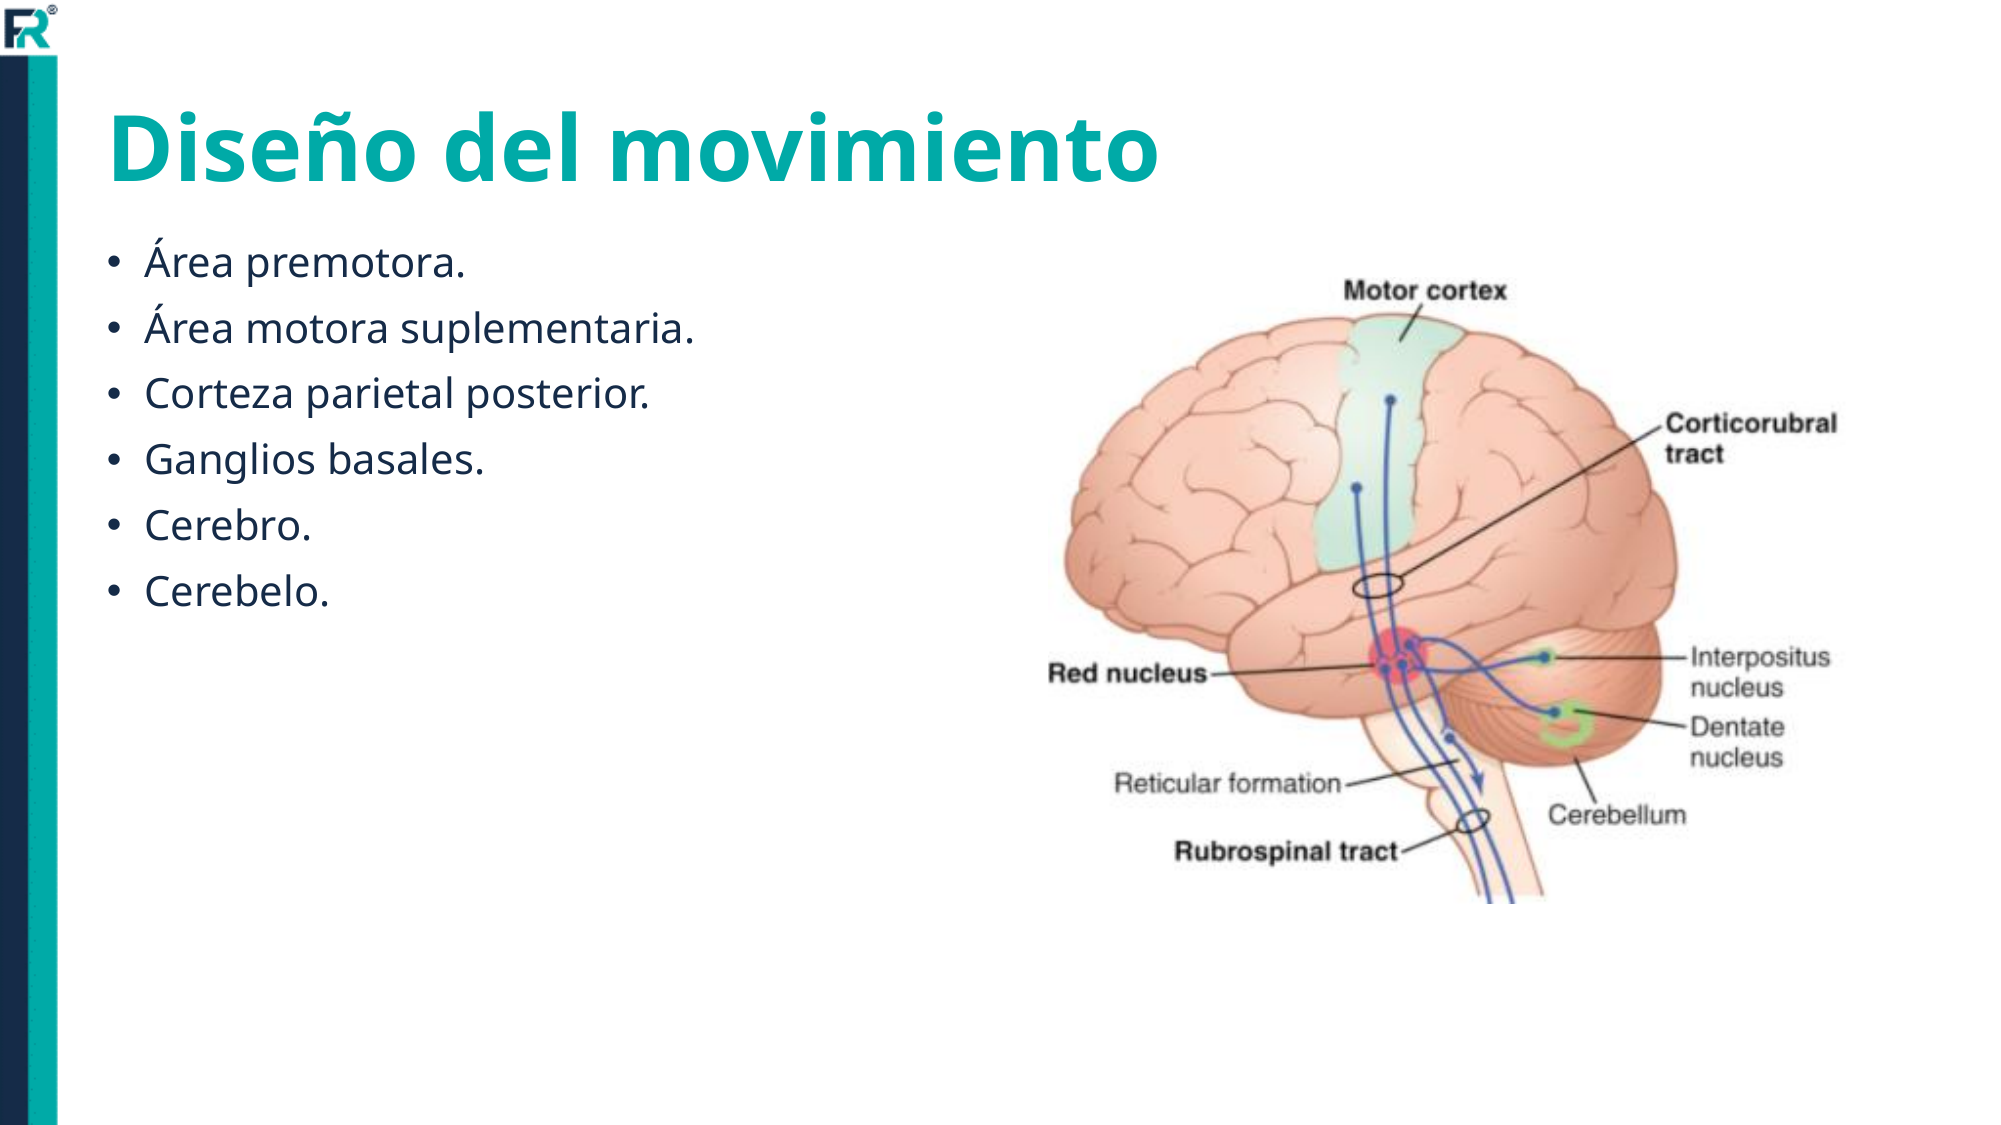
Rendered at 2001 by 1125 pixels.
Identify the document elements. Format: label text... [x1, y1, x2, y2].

list Área premotora. Área motora suplementaria. Corteza parietal posterior. Ganglios basales. Cerebro. Cerebelo. [91, 233, 1202, 948]
title Diseño del movimiento [91, 43, 1817, 261]
picture [0, 0, 2001, 1125]
